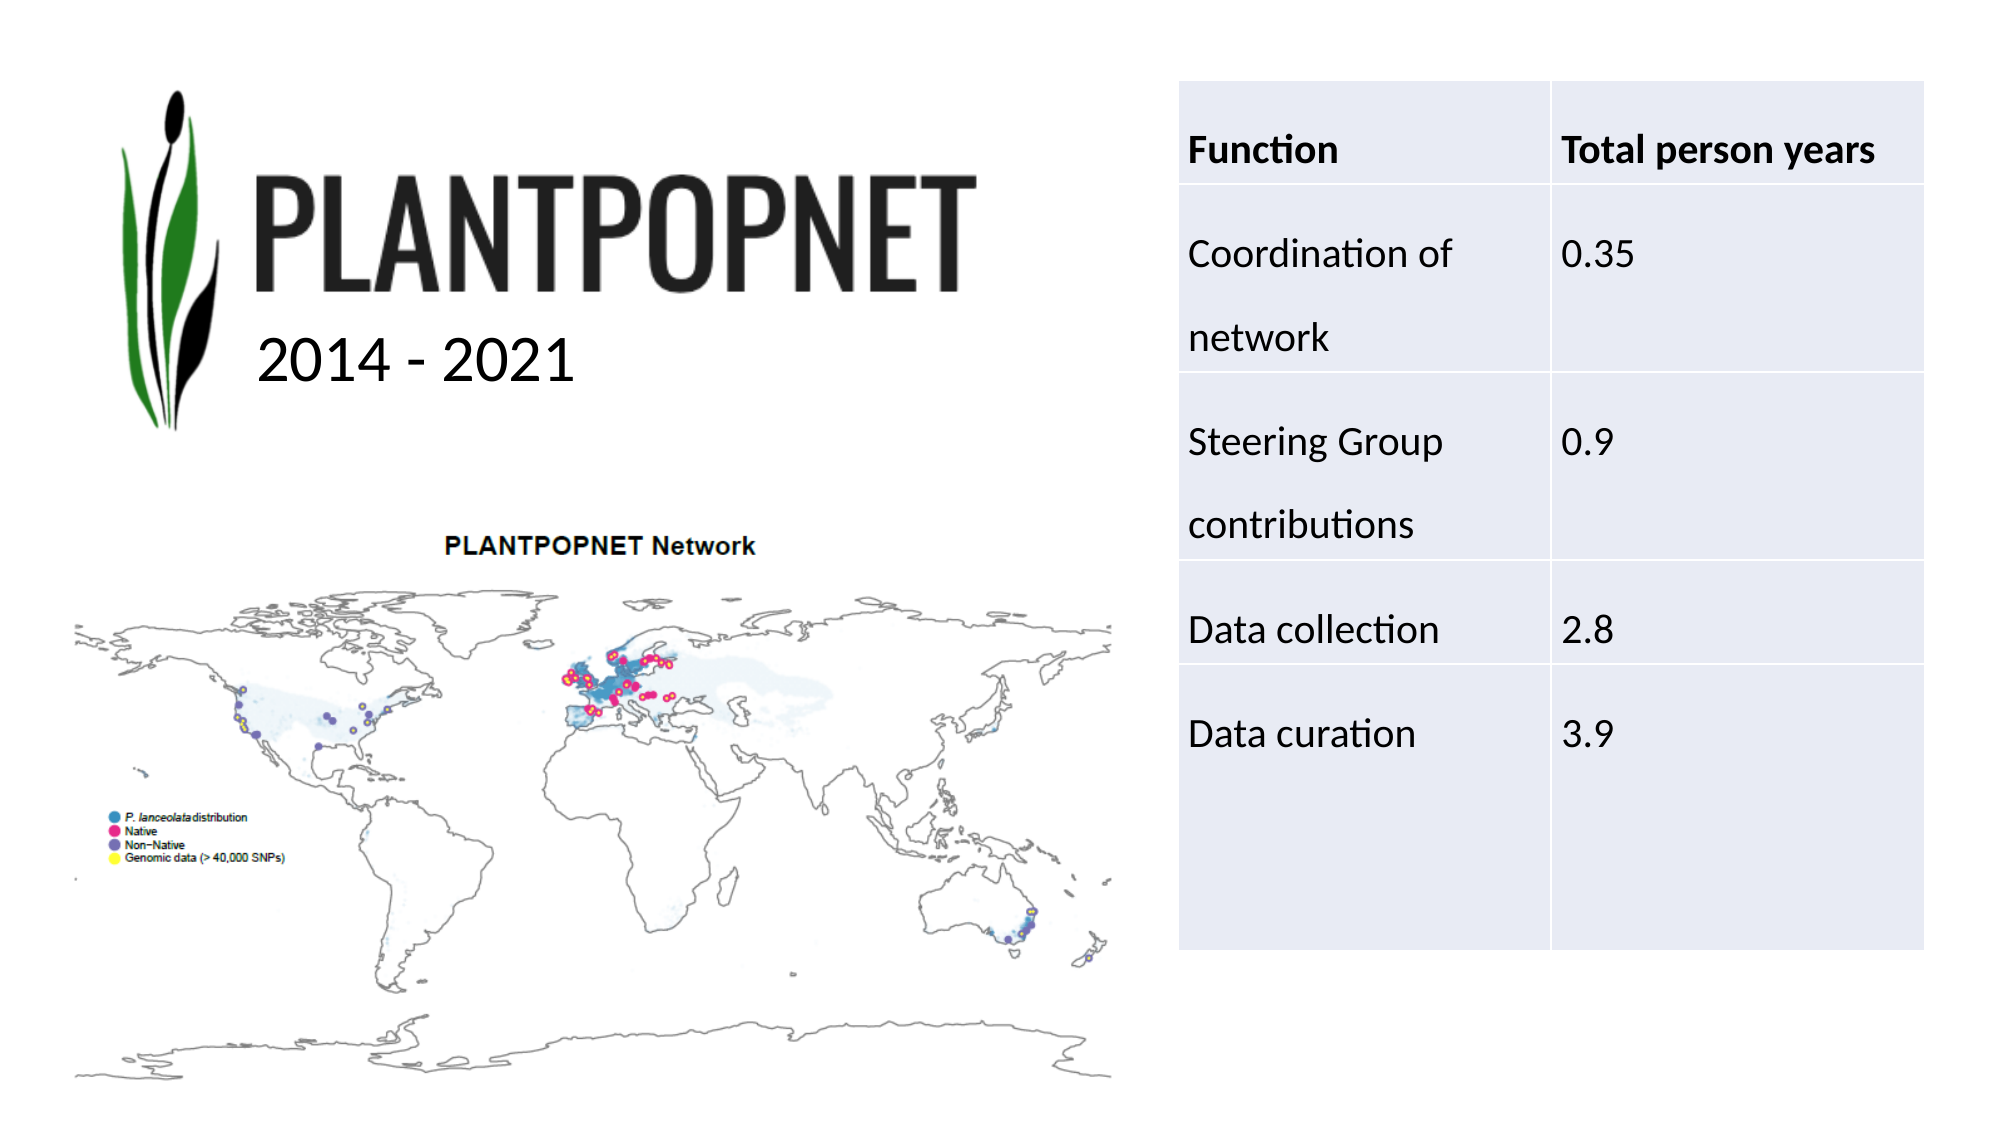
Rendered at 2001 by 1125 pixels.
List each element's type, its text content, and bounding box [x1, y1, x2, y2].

table_cell 3.9 [1552, 665, 1924, 950]
table_cell Steering Group contributions [1179, 373, 1550, 559]
table_header Total person years [1552, 81, 1924, 183]
table_header Function [1179, 81, 1550, 183]
picture [73, 521, 1114, 1082]
table_cell 0.9 [1552, 373, 1924, 559]
table_cell Data collection [1179, 561, 1550, 663]
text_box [84, 79, 998, 457]
table_cell 2.8 [1552, 561, 1924, 663]
table_cell Coordination of network [1179, 185, 1550, 371]
table_cell 0.35 [1552, 185, 1924, 371]
table_cell Data curation [1179, 665, 1550, 950]
